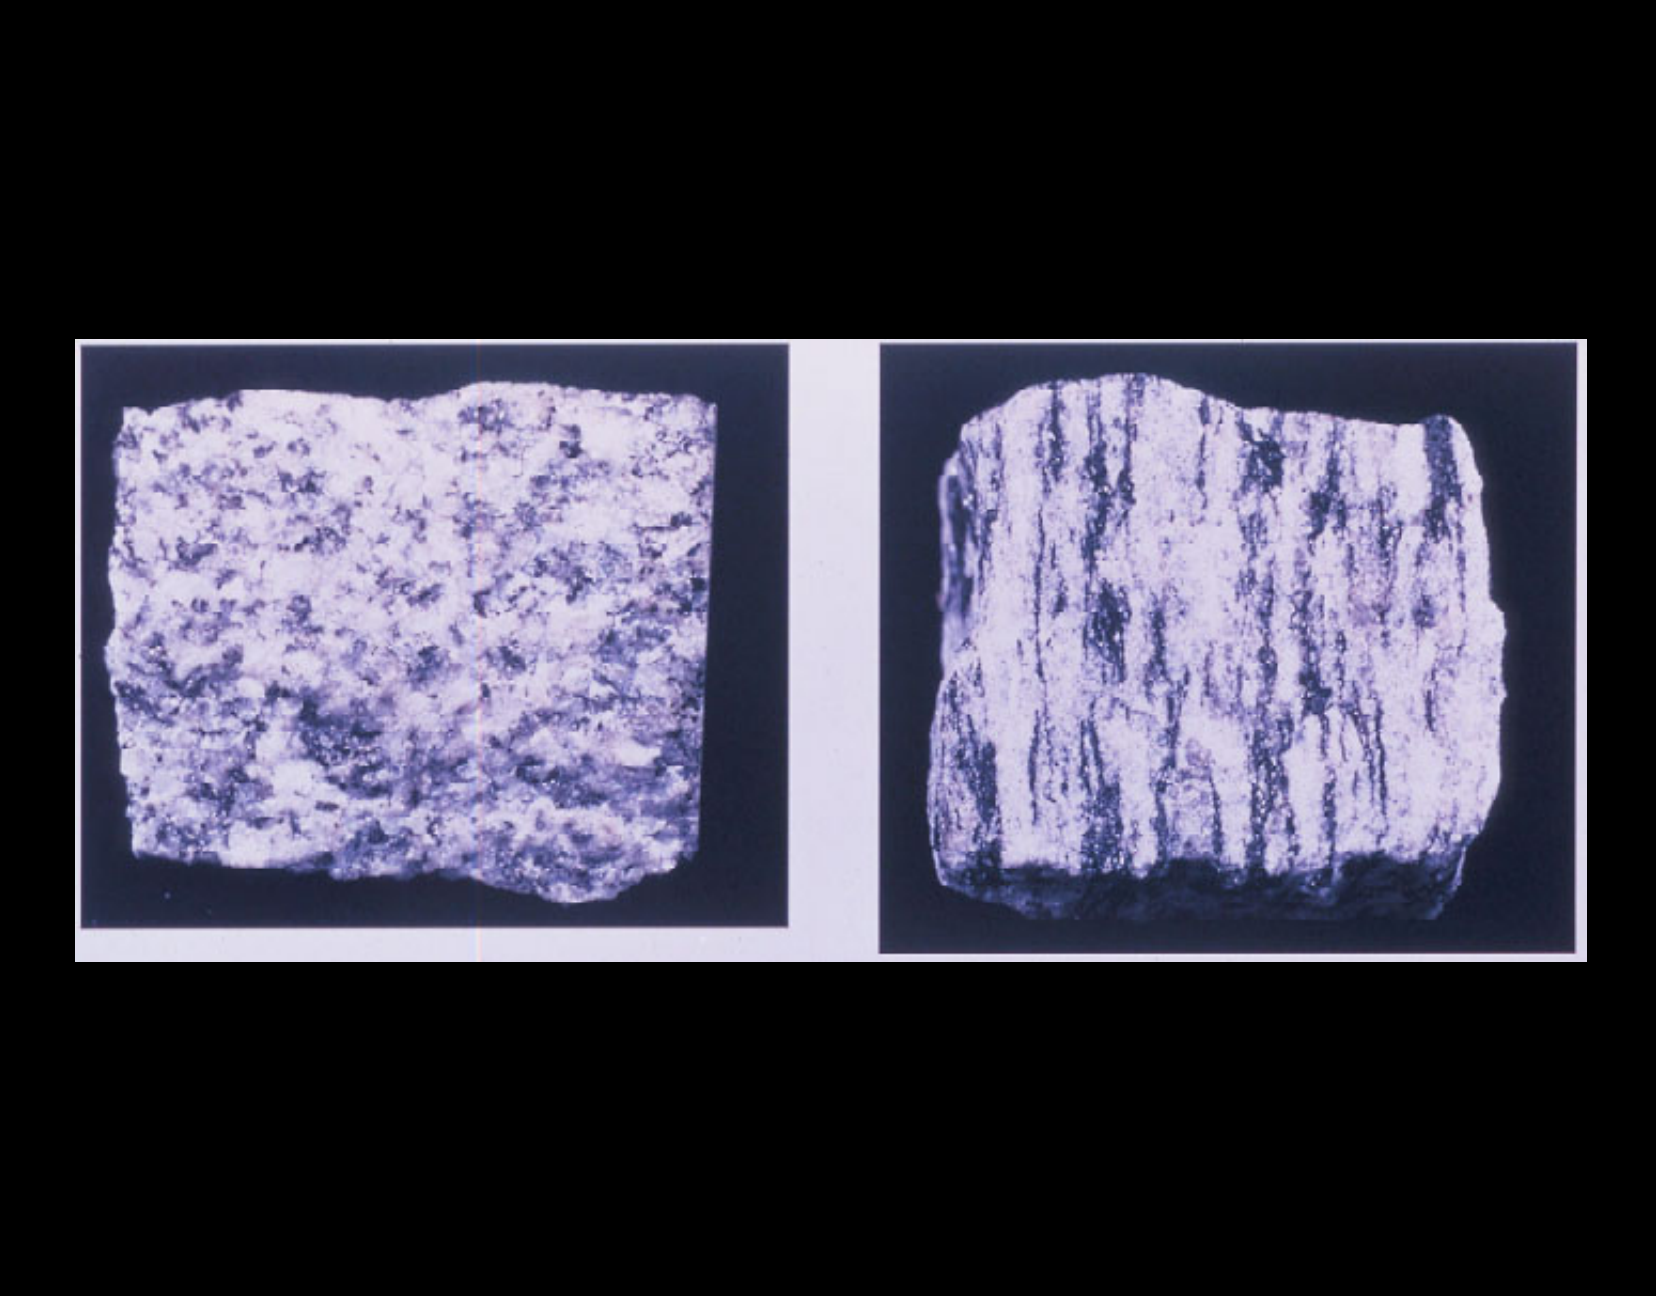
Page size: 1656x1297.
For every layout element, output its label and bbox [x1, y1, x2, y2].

picture [74, 339, 1588, 963]
